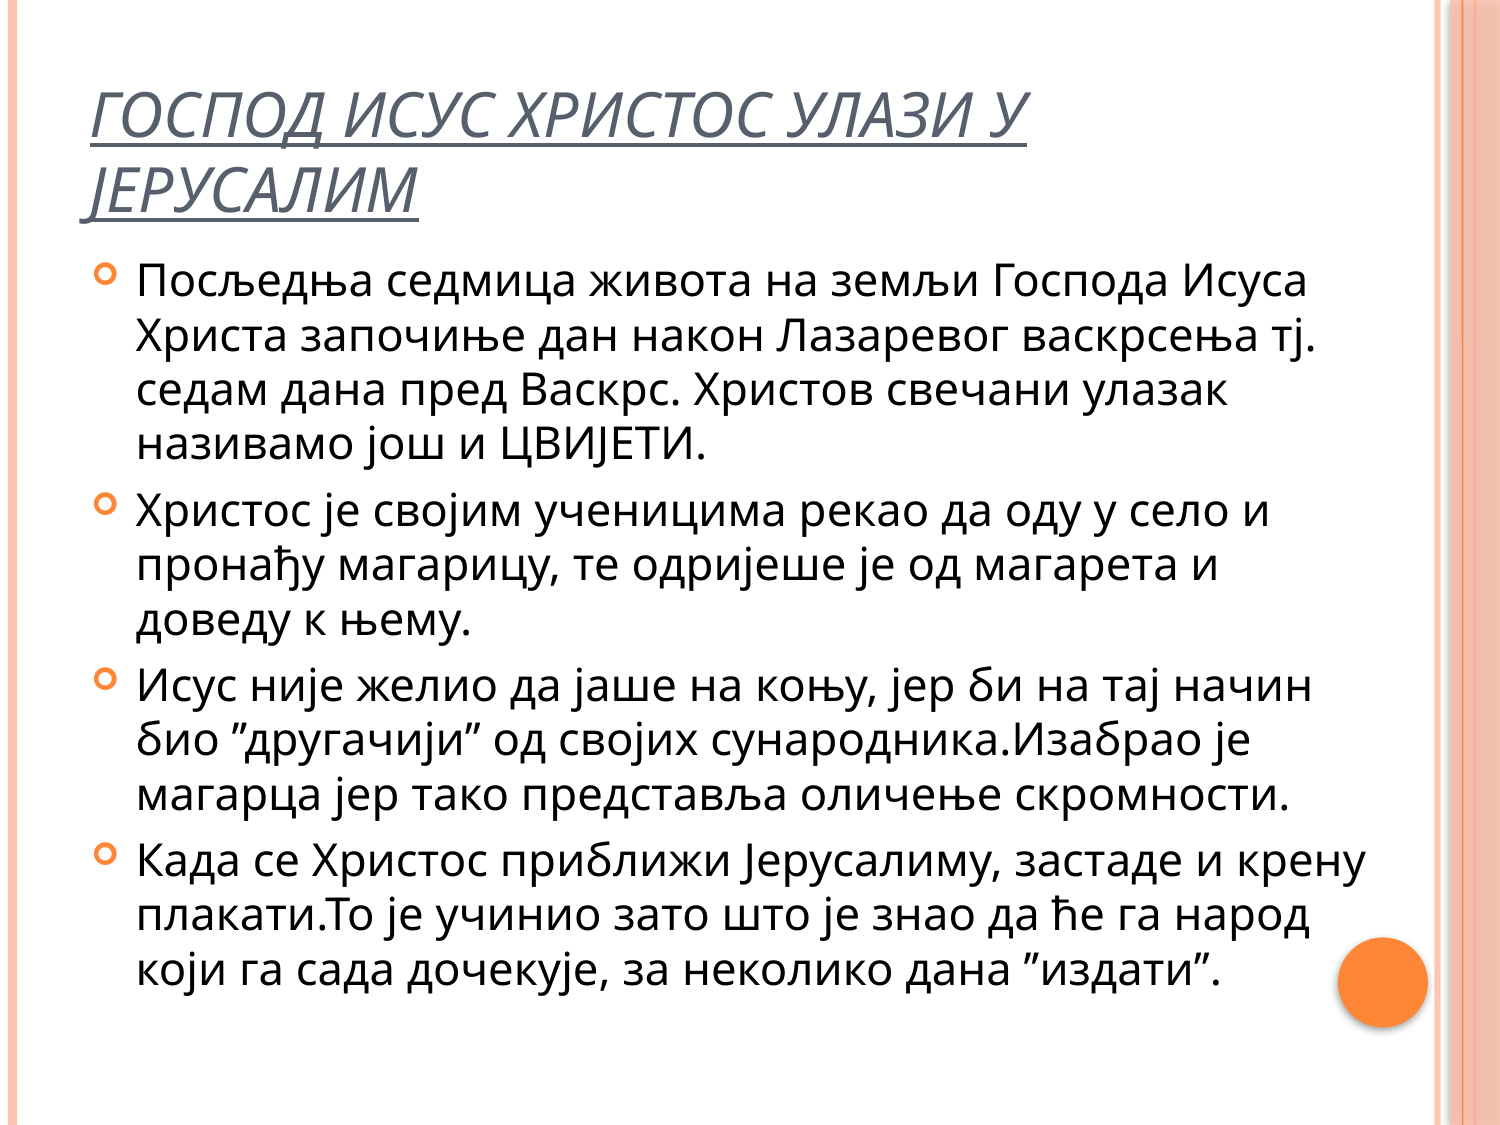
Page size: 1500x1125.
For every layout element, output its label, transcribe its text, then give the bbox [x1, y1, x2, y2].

title Господ Исус Христос улази у Јерусалим [75, 45, 1300, 233]
list Посљедња седмица живота на земљи Господа Исуса Христа започиње дан након Лазаревог васкрсења тј. седам дана пред Васкрс. Христов свечани улазак називамо још и ЦВИЈЕТИ. Христос је својим ученицима рекао да оду у село и пронађу магарицу, те одријеше је од магарета и доведу к њему. Исус није желио да јаше на коњу, јер би на тај начин био ’’другачији’’ од својих сународника.Изабрао је магарца јер тако представља оличење скромности. Када се Христос приближи Јерусалиму, застаде и крену плакати.То је учинио зато што је знао да ће га народ који га сада дочекује, за неколико дана ’’издати’’. [76, 243, 1388, 1062]
